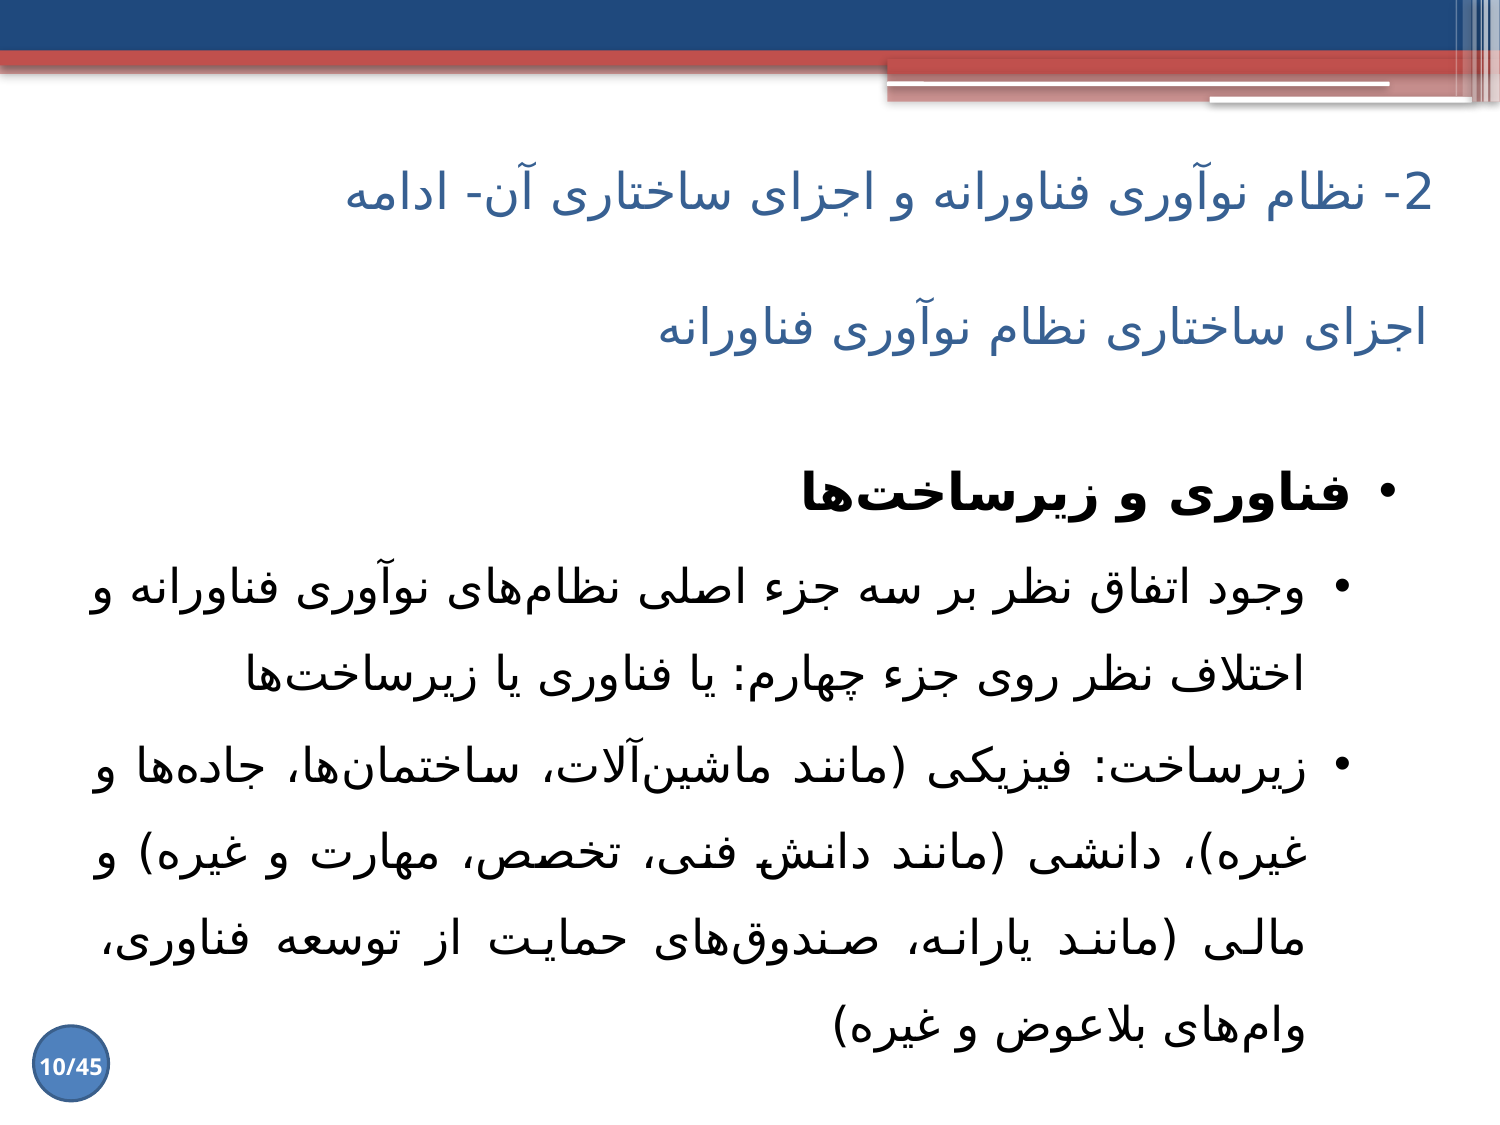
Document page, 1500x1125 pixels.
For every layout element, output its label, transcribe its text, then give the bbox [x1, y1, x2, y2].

text_box [49, 1096, 75, 1103]
list فناوری و زیرساخت‌ها وجود اتفاق نظر بر سه جزء اصلی نظام‌های نوآوری فناورانه و اختلاف نظر روی جزء چهارم: یا فناوری یا زیرساخت‌ها زیرساخت: فیزیکی (مانند ماشین‌آلات، ساختمان‌ها، جاده‌ها و غیره)، دانشی (مانند دانش فنی، تخصص، مهارت و غیره) و مالی (مانند یارانه، صندوق‌های حمایت از توسعه فناوری، وام‌های بلاعوض و غیره) [75, 419, 1426, 1125]
text_box 2- نظام نوآوری فناورانه و اجزای ساختاری آن- ادامه [100, 132, 1451, 248]
text_box [43, 1024, 75, 1036]
title اجزای ساختاری نظام نوآوری فناورانه [565, 267, 1445, 383]
text_box 10/45 [24, 1036, 75, 1096]
